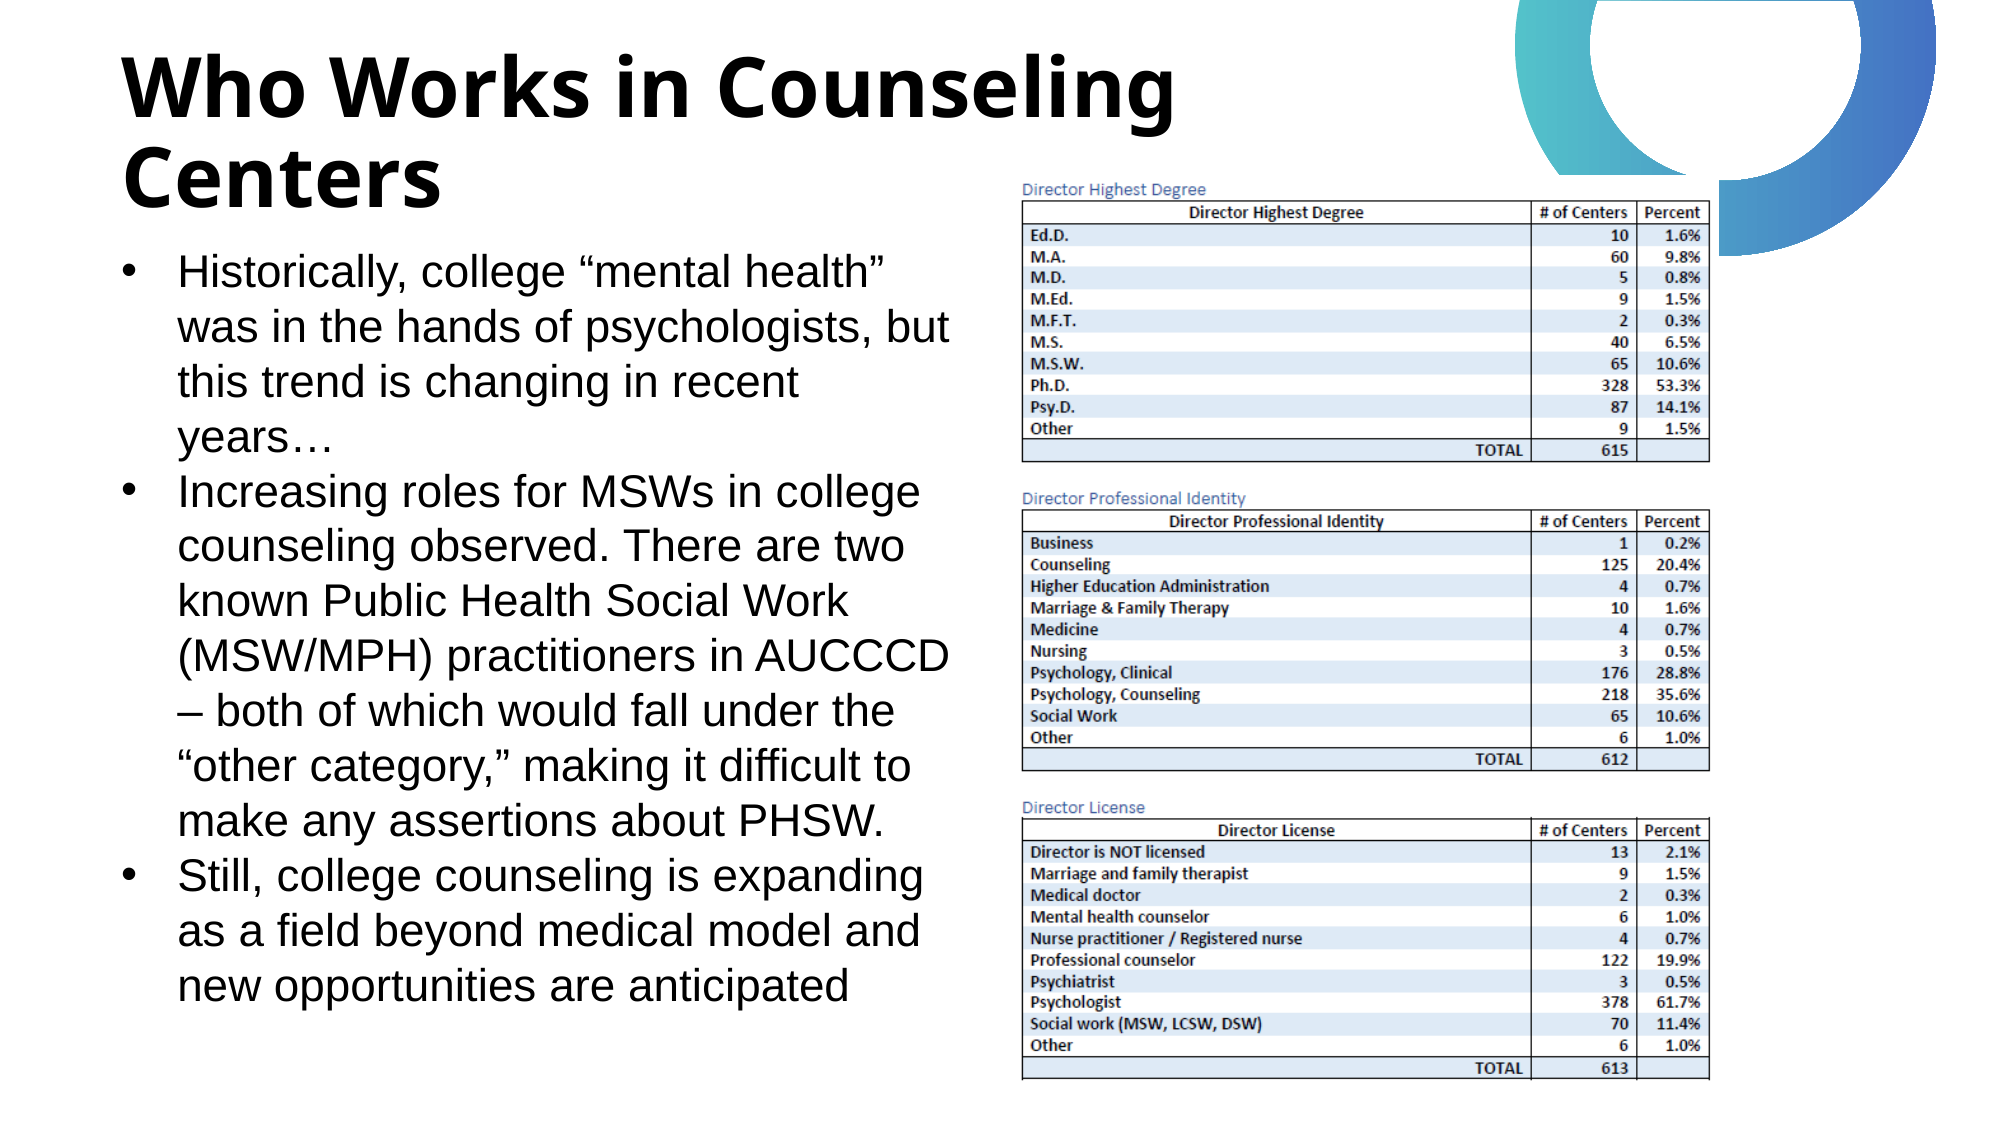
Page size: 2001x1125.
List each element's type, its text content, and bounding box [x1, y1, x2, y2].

list Historically, college “mental health” was in the hands of psychologists, but this trend is changing in recent years… Increasing roles for MSWs in college counseling observed. There are two known Public Health Social Work (MSW/MPH) practitioners in AUCCCD – both of which would fall under the “other category,” making it difficult to make any assertions about PHSW. Still, college counseling is expanding as a field beyond medical model and new opportunities are anticipated [105, 234, 973, 1125]
title Who Works in Counseling Centers [105, 37, 1514, 235]
picture [1013, 175, 1719, 1088]
